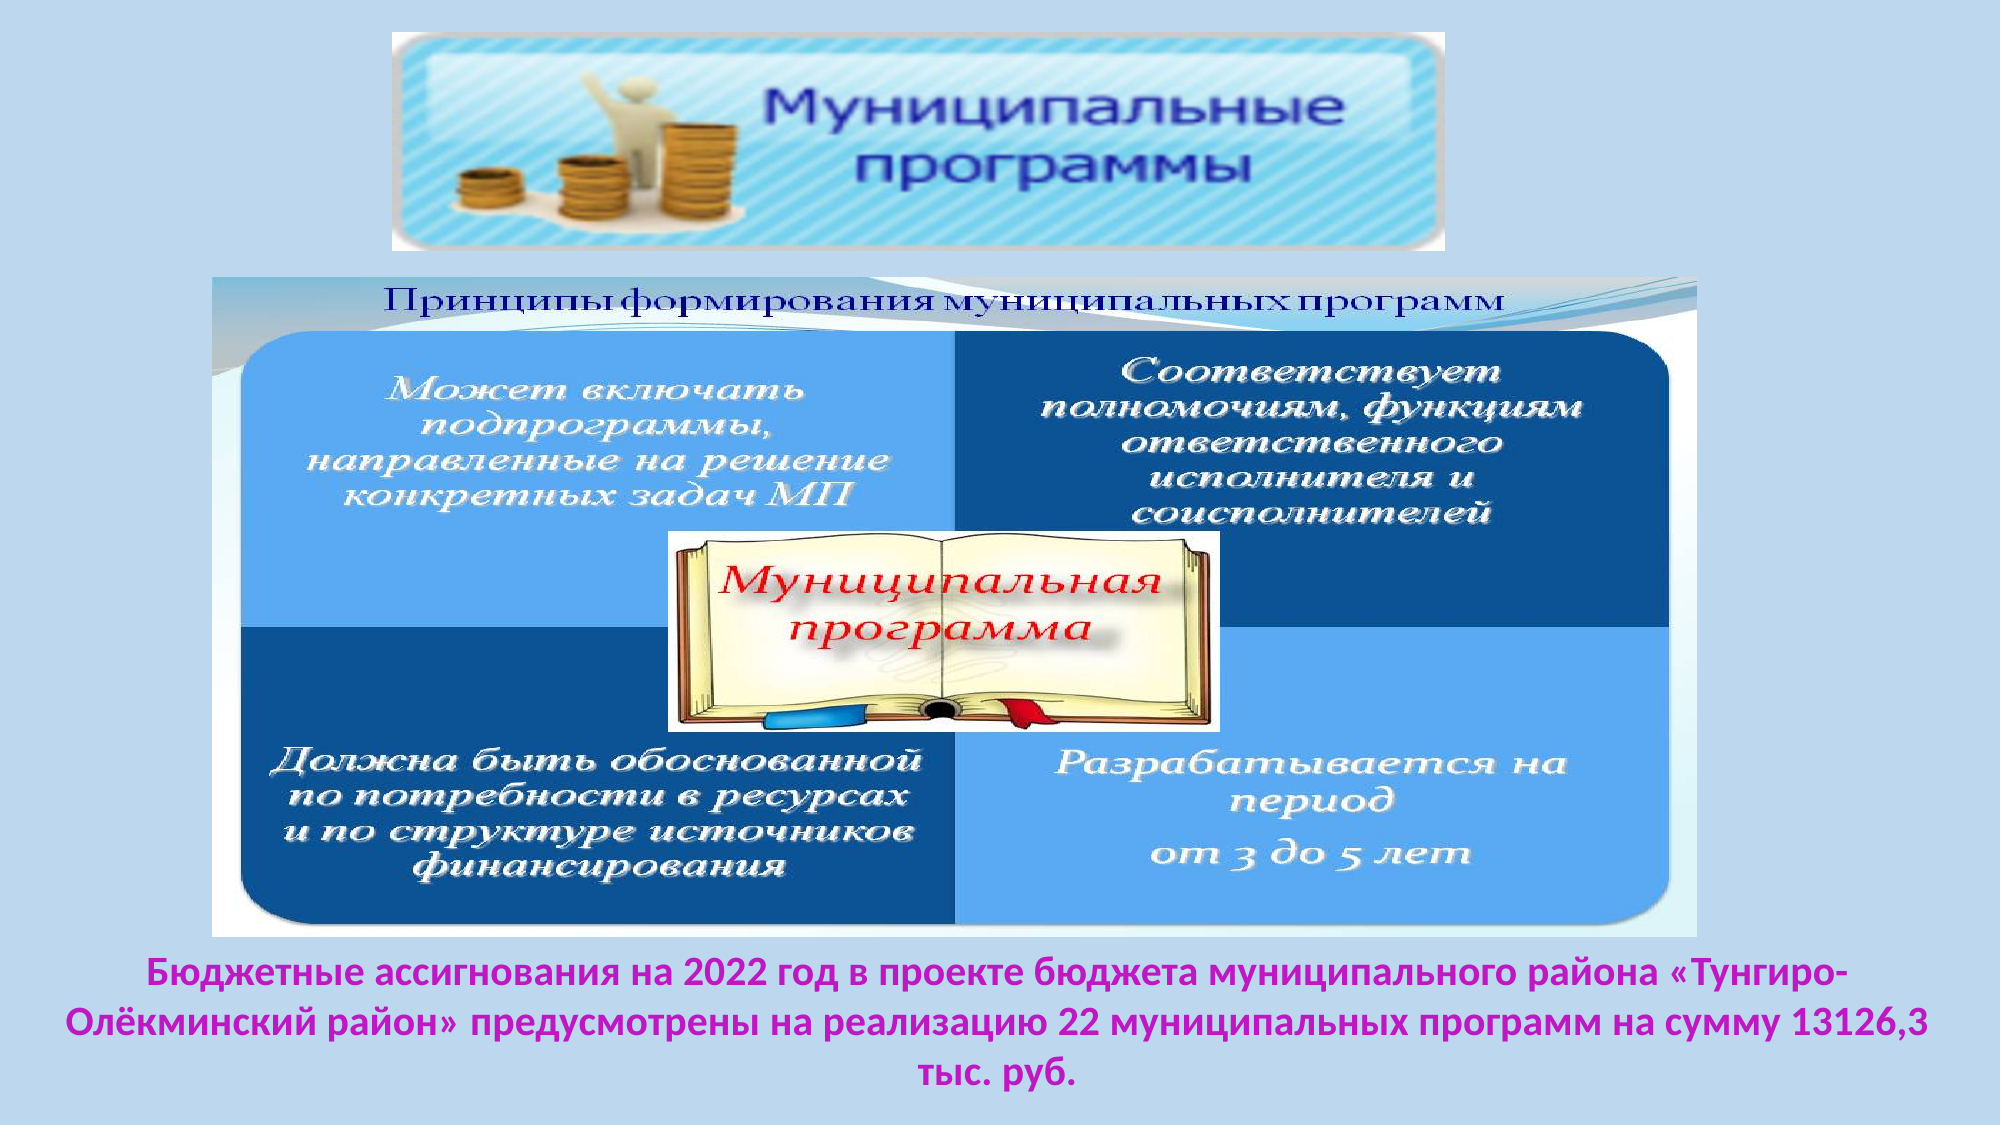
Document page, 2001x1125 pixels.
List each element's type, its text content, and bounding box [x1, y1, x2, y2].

text_box Бюджетные ассигнования на 2022 год в проекте бюджета муниципального района «Тунгиро-Олёкминский район» предусмотрены на реализацию 22 муниципальных программ на сумму 13126,3 тыс. руб. [35, 936, 1961, 1102]
picture [212, 277, 1697, 937]
picture [392, 32, 1445, 251]
